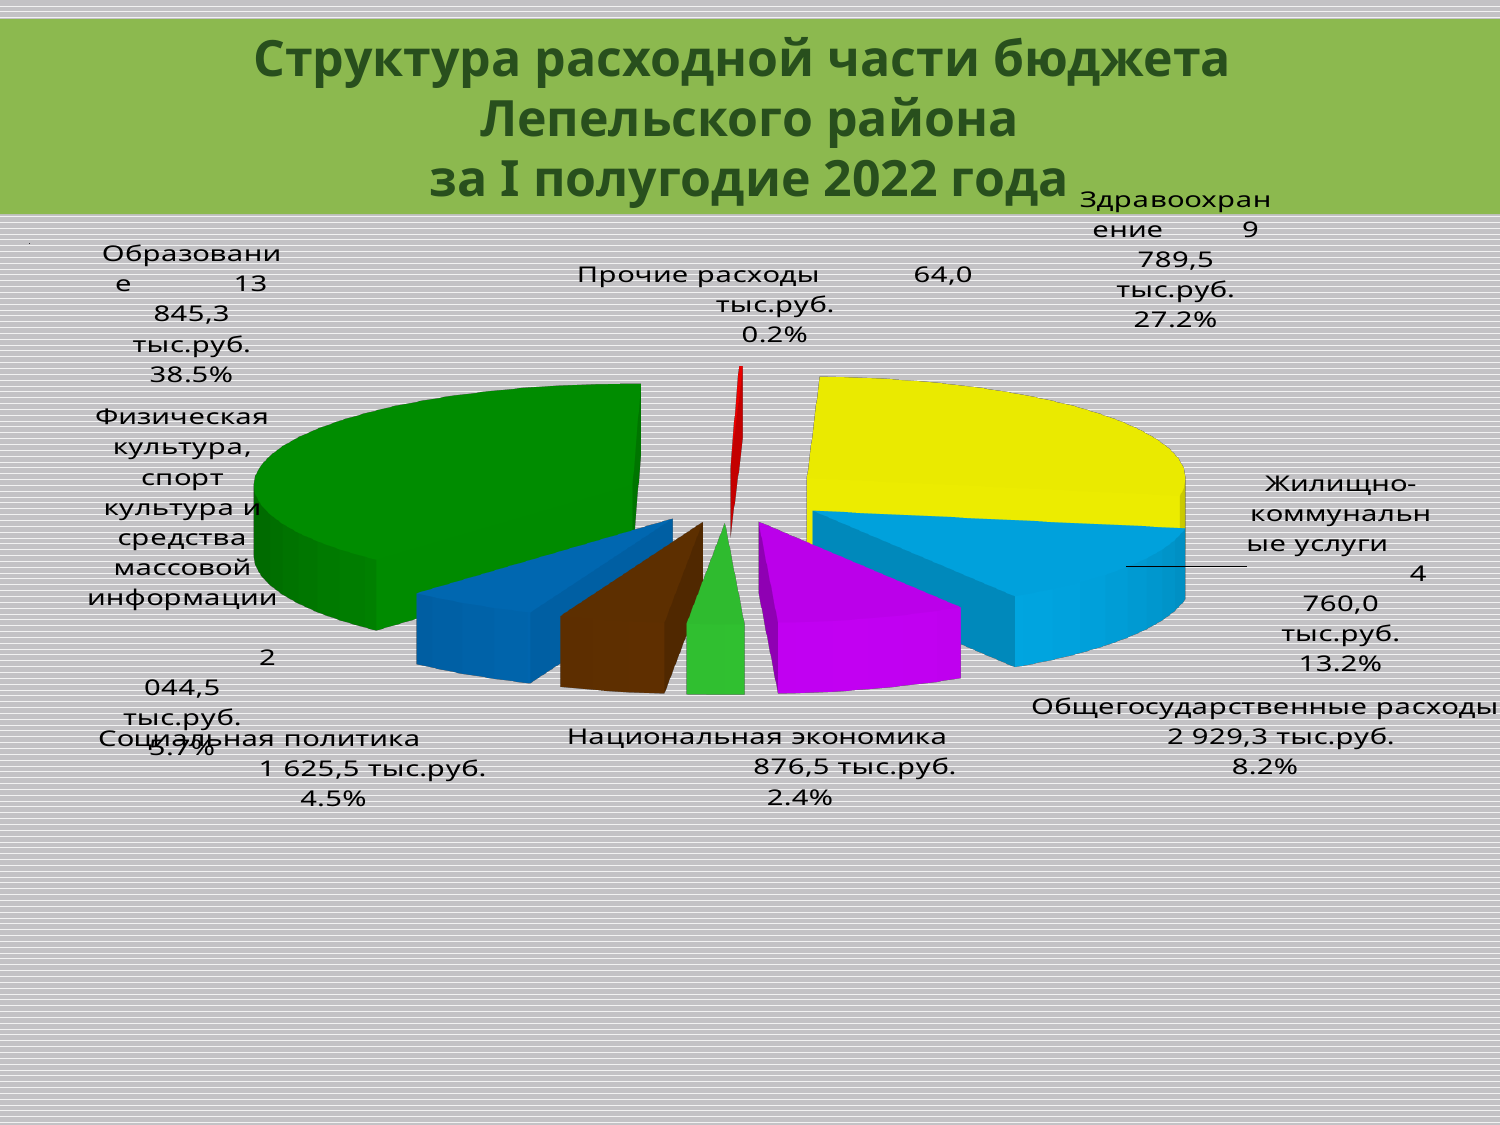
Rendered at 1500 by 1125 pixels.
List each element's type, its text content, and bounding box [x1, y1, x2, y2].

chart [29, 184, 1500, 1125]
text_box Структура расходной части бюджета Лепельского района за I полугодие 2022 года [0, 19, 1500, 215]
